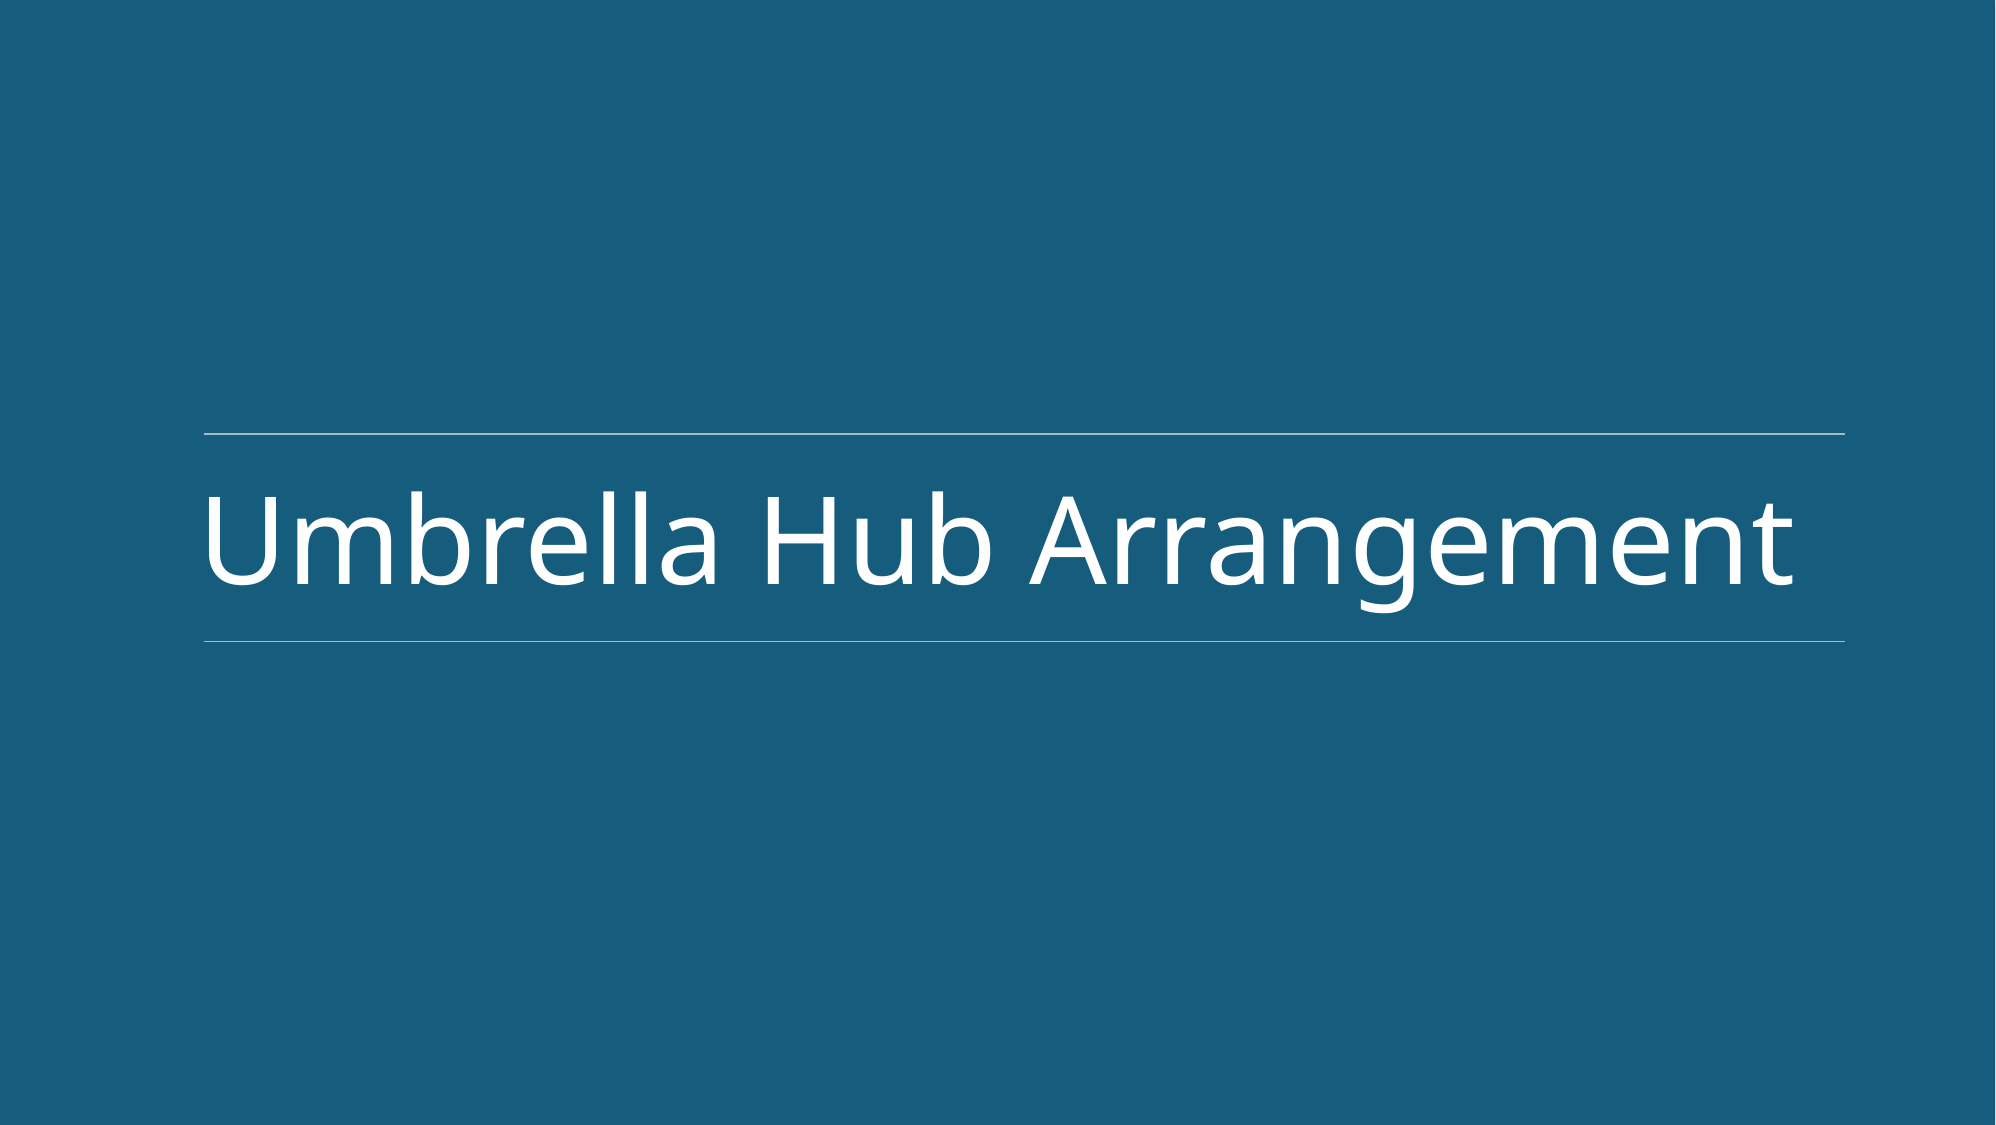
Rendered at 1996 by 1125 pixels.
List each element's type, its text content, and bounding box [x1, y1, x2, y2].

title Umbrella Hub Arrangement [99, 442, 1896, 630]
